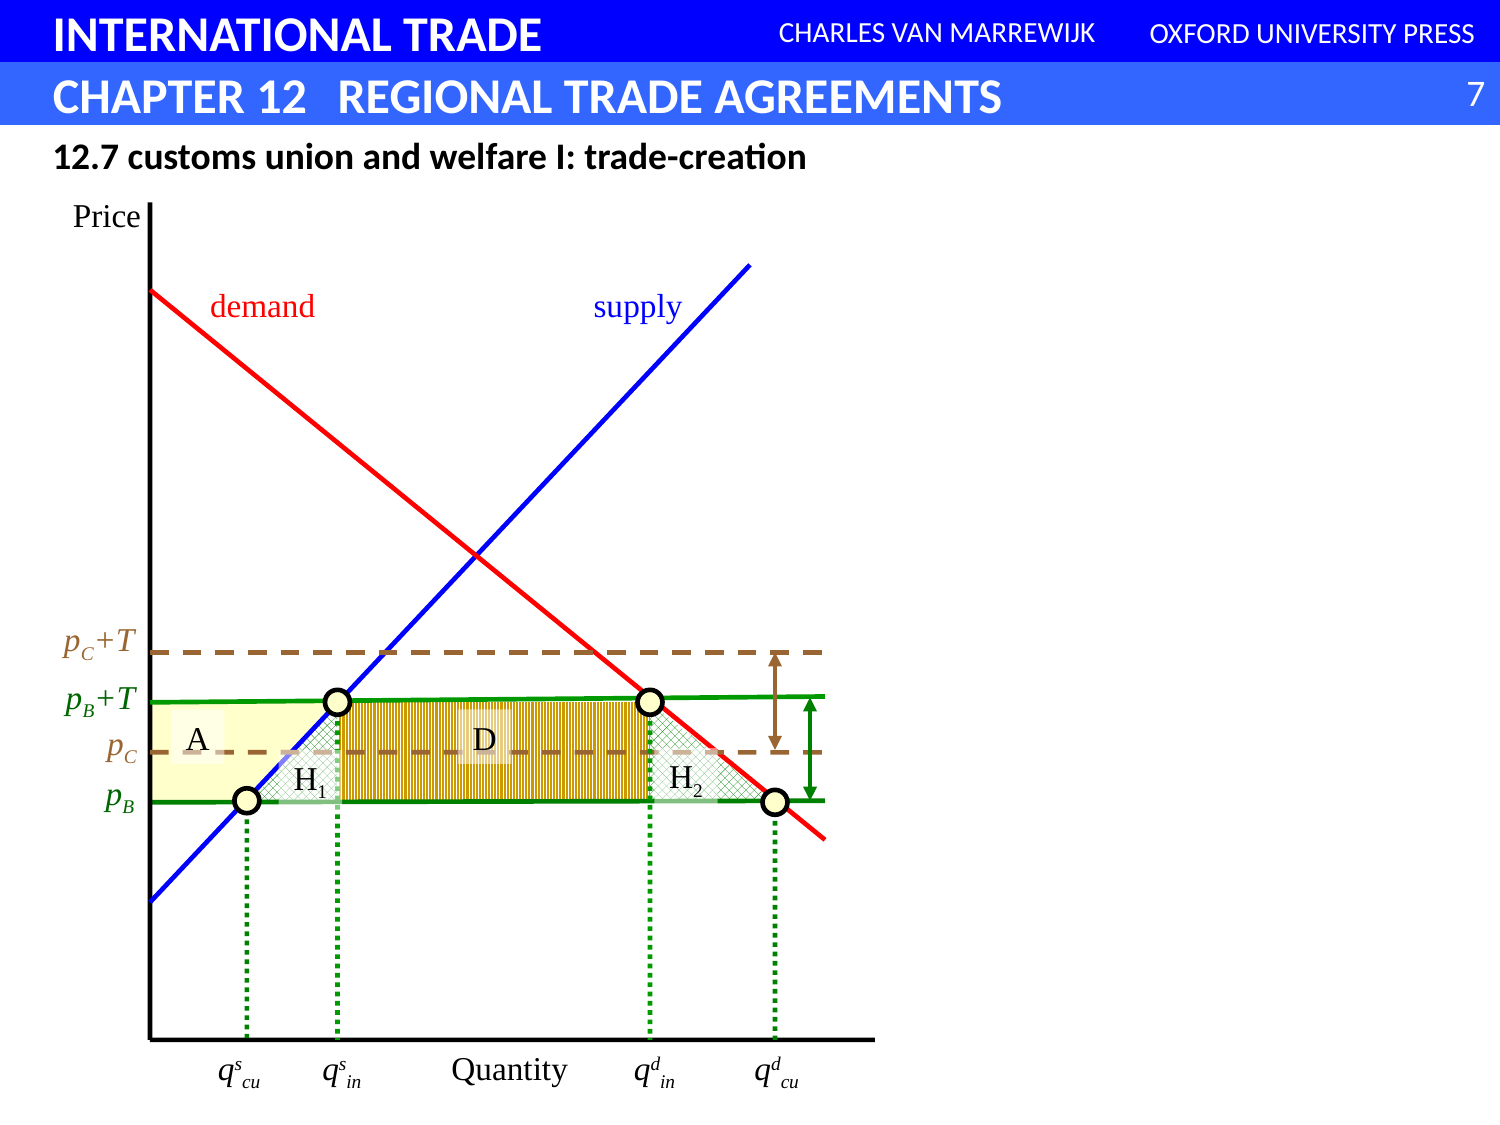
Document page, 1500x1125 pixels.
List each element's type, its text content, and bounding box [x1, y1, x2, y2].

text_box 12.7 customs union and welfare I: trade-creation [37, 124, 1125, 185]
text_box qdin [618, 1039, 691, 1100]
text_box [149, 702, 338, 810]
text_box [637, 689, 663, 700]
text_box pB [90, 764, 149, 825]
text_box pC+T [49, 610, 150, 672]
text_box pC [92, 729, 144, 775]
text_box pB+T [50, 668, 151, 729]
text_box qsin [307, 1039, 377, 1100]
text_box [765, 790, 788, 815]
text_box supply [578, 277, 698, 332]
text_box qscu [203, 1039, 276, 1100]
text_box demand [195, 277, 331, 332]
text_box [325, 689, 350, 700]
text_box qdcu [739, 1039, 814, 1100]
text_box Quantity [436, 1039, 584, 1095]
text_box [338, 702, 776, 803]
text_box Price [58, 187, 157, 242]
